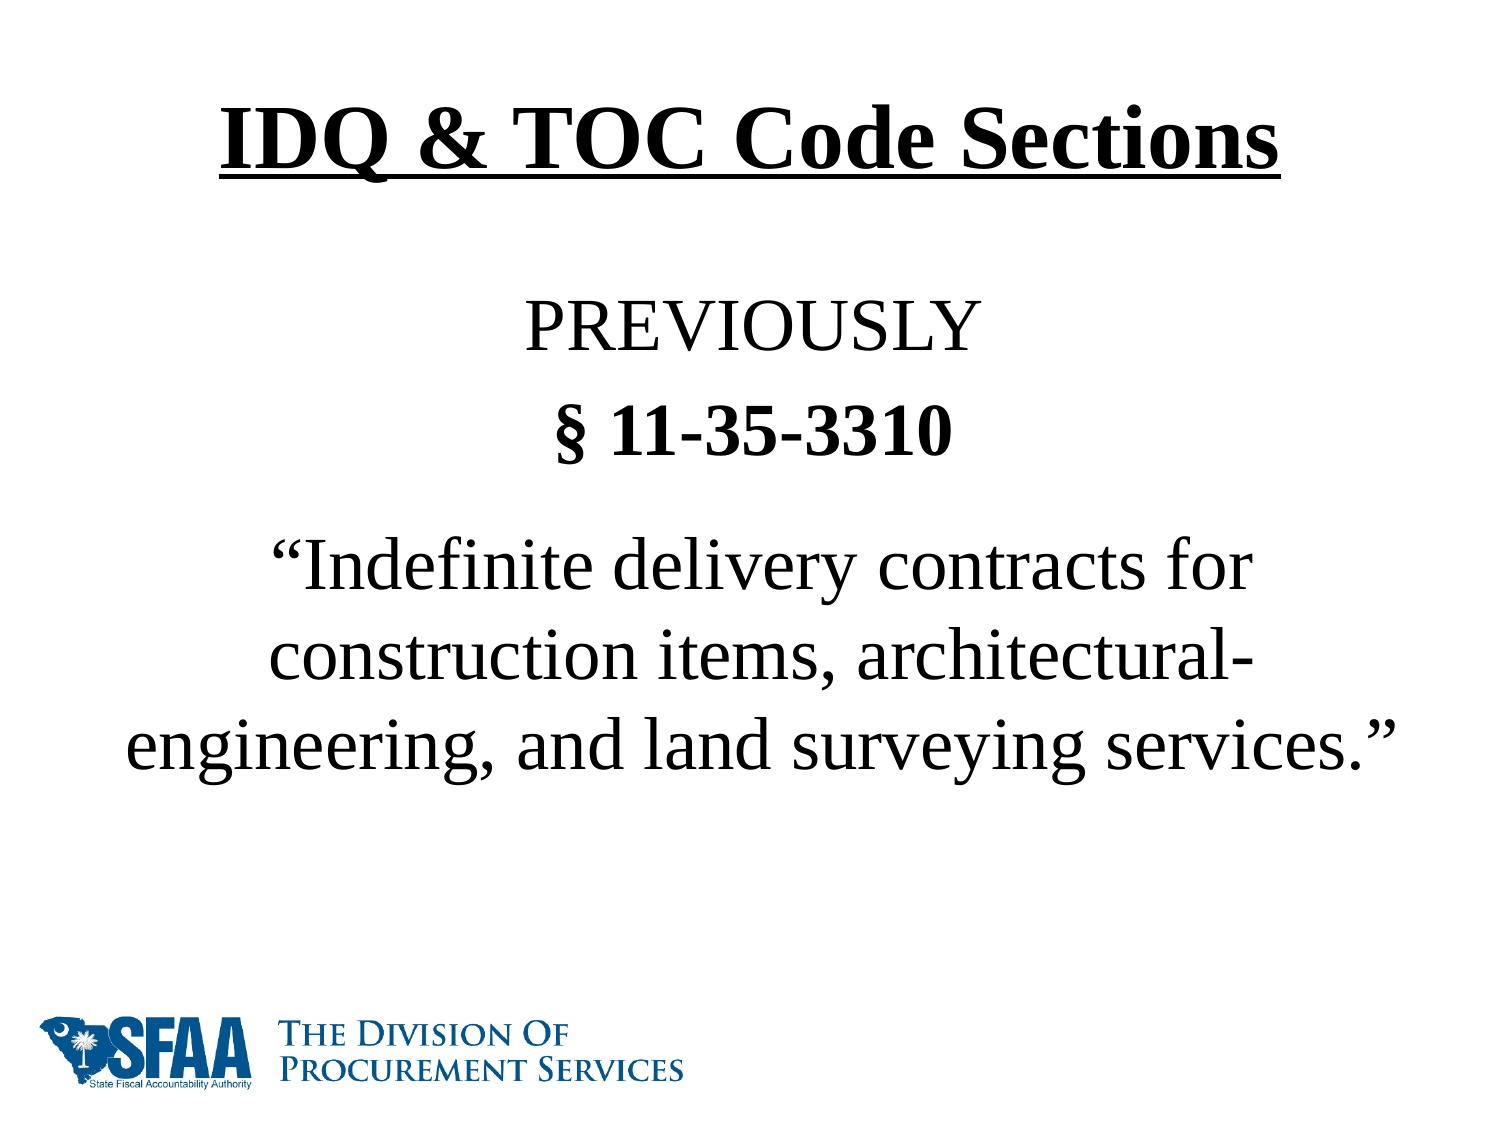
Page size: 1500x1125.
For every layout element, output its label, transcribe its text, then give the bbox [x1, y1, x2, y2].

title IDQ & TOC Code Sections [112, 11, 1388, 253]
picture [37, 1012, 826, 1092]
subtitle PREVIOUSLY § 11-35-3310 “Indefinite delivery contracts for construction items, architectural-engineering, and land surveying services.” [87, 267, 1438, 858]
